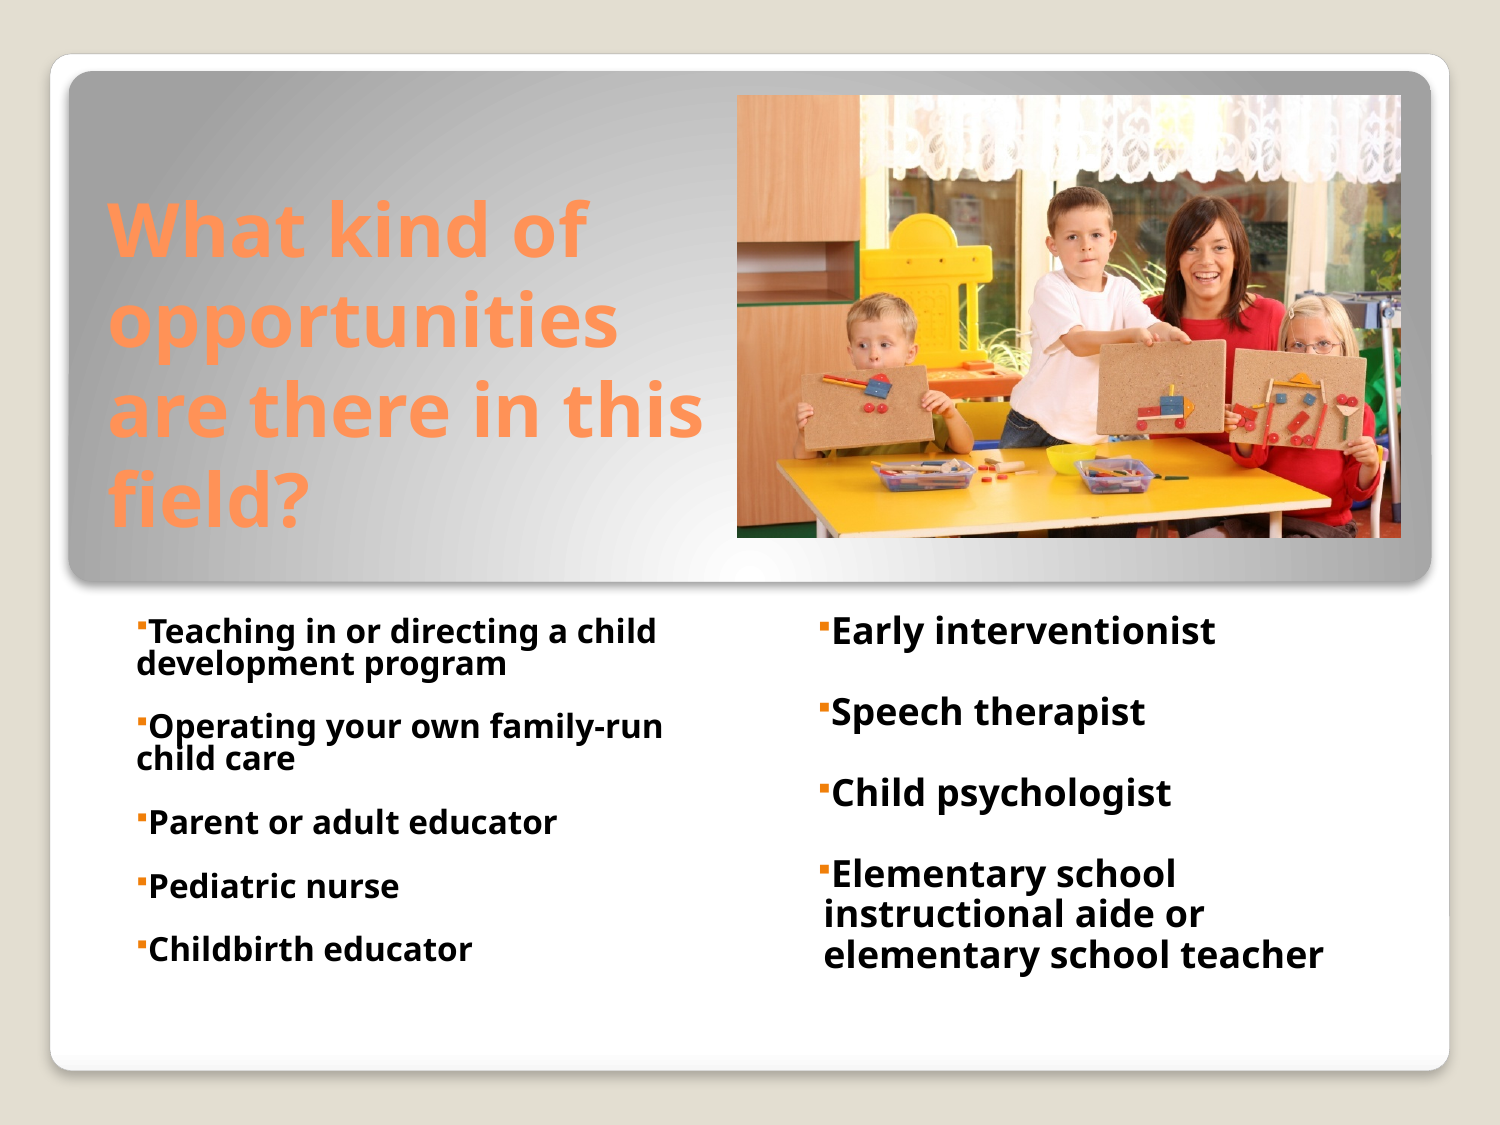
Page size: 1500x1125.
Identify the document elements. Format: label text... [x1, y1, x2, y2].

title What kind of opportunities are there in this field? [99, 99, 735, 550]
picture [737, 95, 1401, 538]
text_box Early interventionist Speech therapist Child psychologist Elementary school instructional aide or elementary school teacher [787, 562, 1400, 1000]
subtitle Teaching in or directing a child development program Operating your own family-run child care Parent or adult educator Pediatric nurse Childbirth educator [99, 574, 701, 1051]
